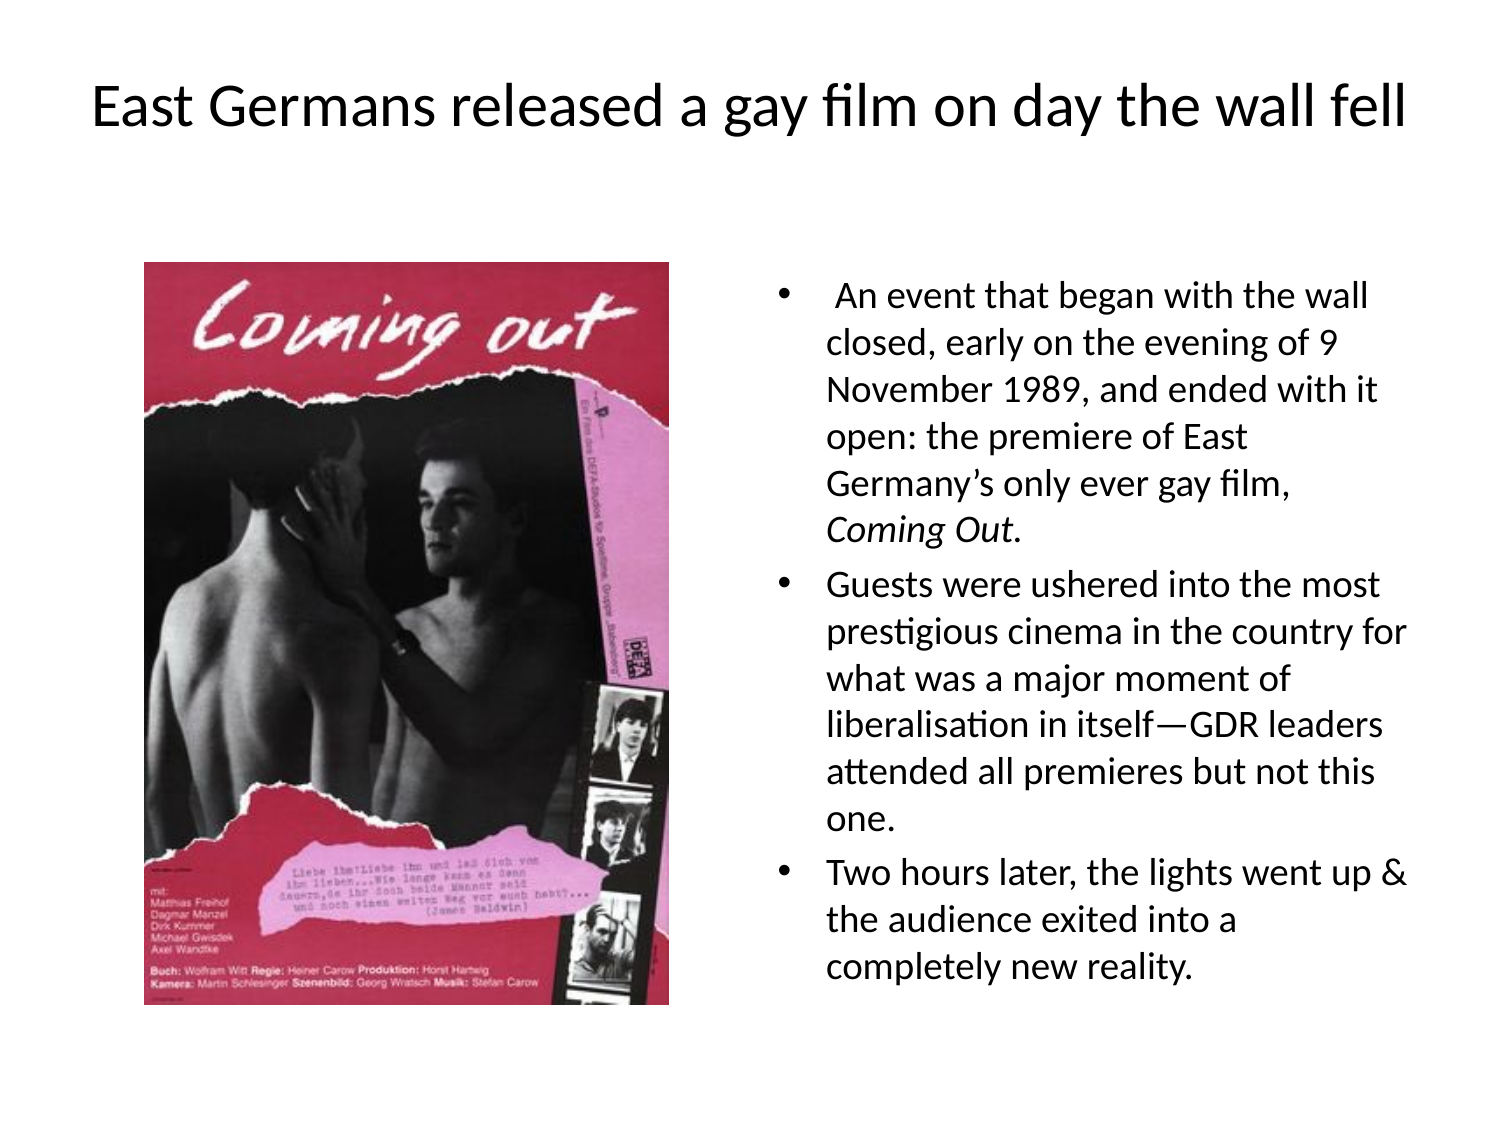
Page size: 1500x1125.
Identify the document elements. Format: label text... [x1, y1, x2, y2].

list An event that began with the wall closed, early on the evening of 9 November 1989, and ended with it open: the premiere of East Germany’s only ever gay film, Coming Out. Guests were ushered into the most prestigious cinema in the country for what was a major moment of liberalisation in itself—GDR leaders attended all premieres but not this one. Two hours later, the lights went up & the audience exited into a completely new reality. [762, 262, 1425, 1005]
title East Germans released a gay film on day the wall fell [75, 45, 1425, 233]
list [74, 262, 738, 1006]
